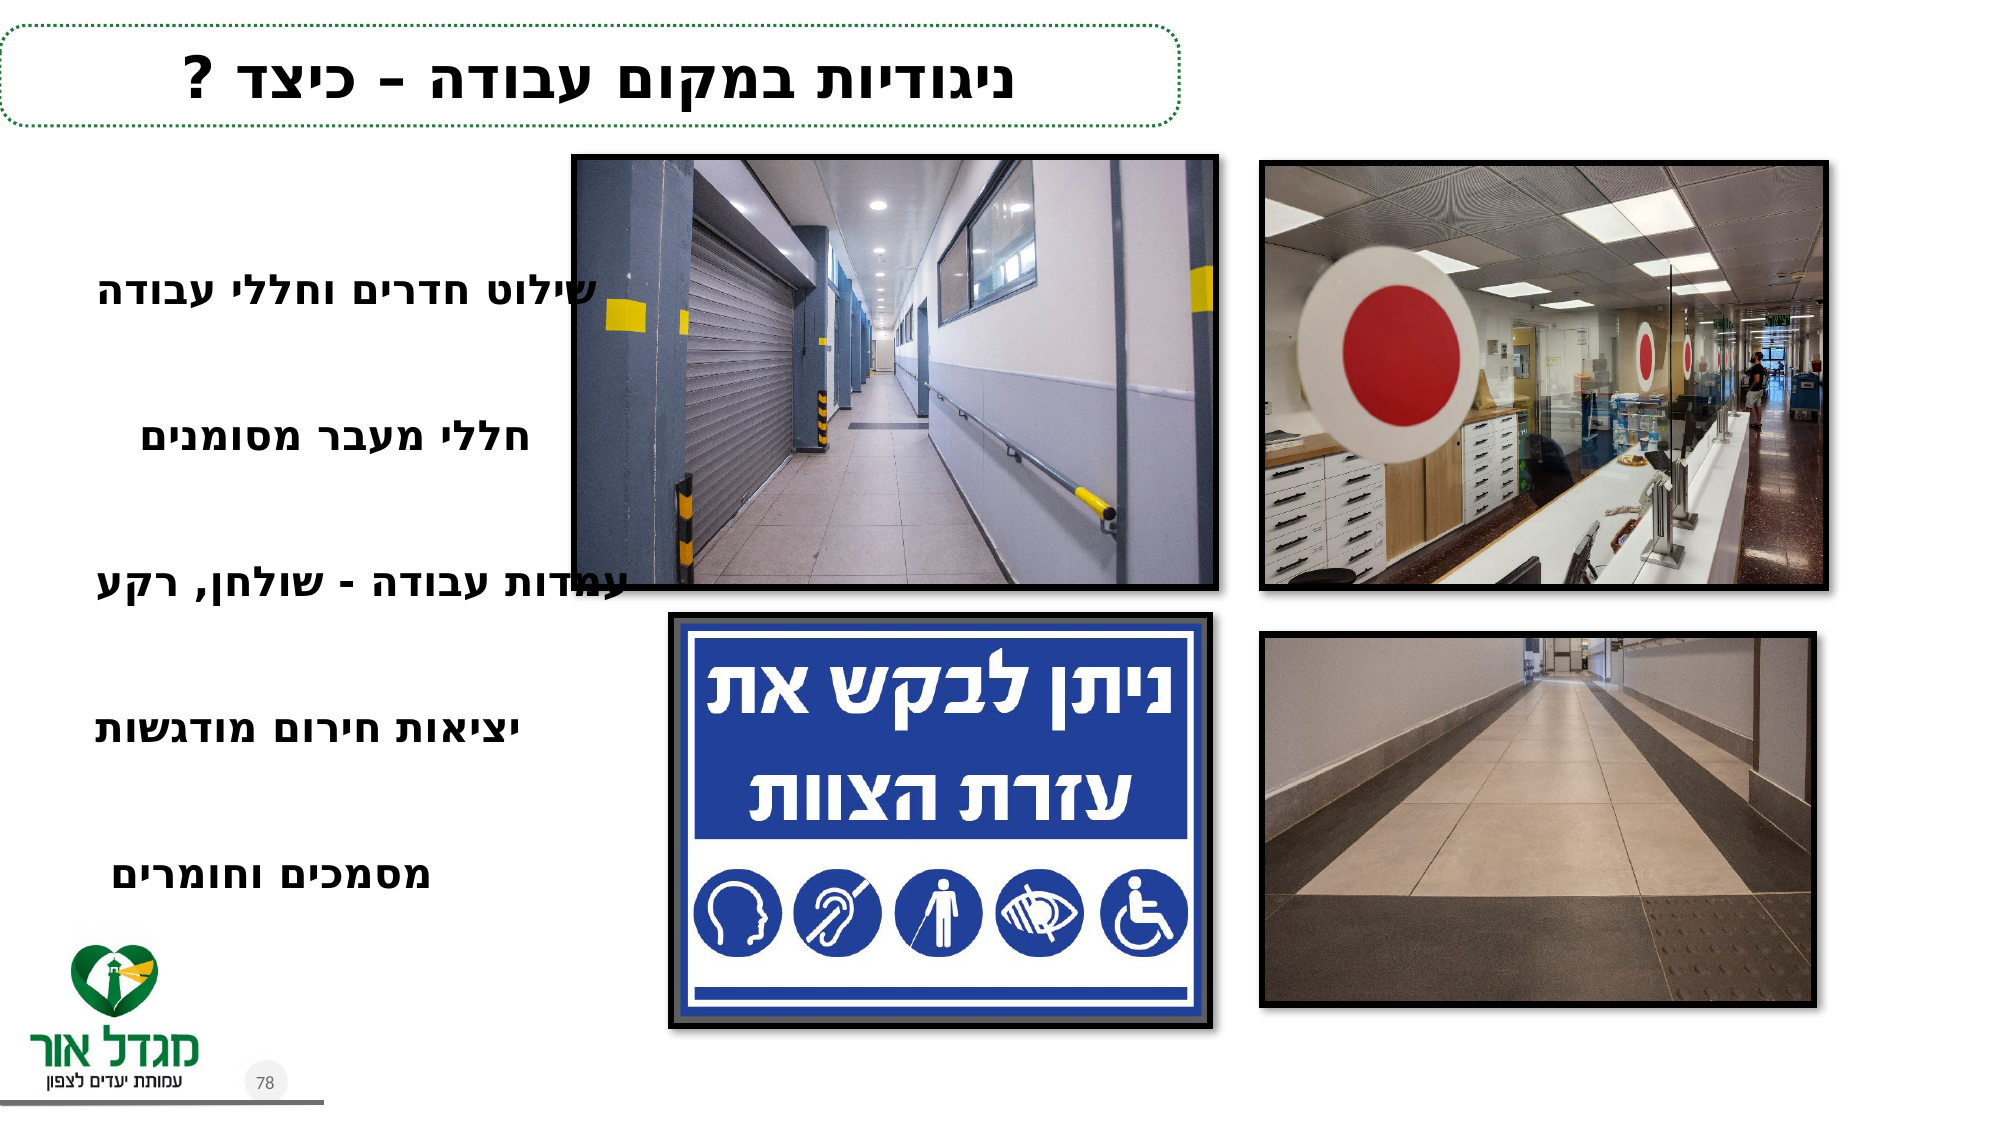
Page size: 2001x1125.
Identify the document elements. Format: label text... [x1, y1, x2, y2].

text_box שילוט חדרים וחללי עבודה חללי מעבר מסומנים עמדות עבודה - שולחן, רקע יציאות חירום מודגשות מסמכים וחומרים [80, 180, 1881, 923]
picture [0, 0, 2001, 1125]
text_box ניגודיות במקום עבודה – כיצד ? [0, 25, 1180, 126]
